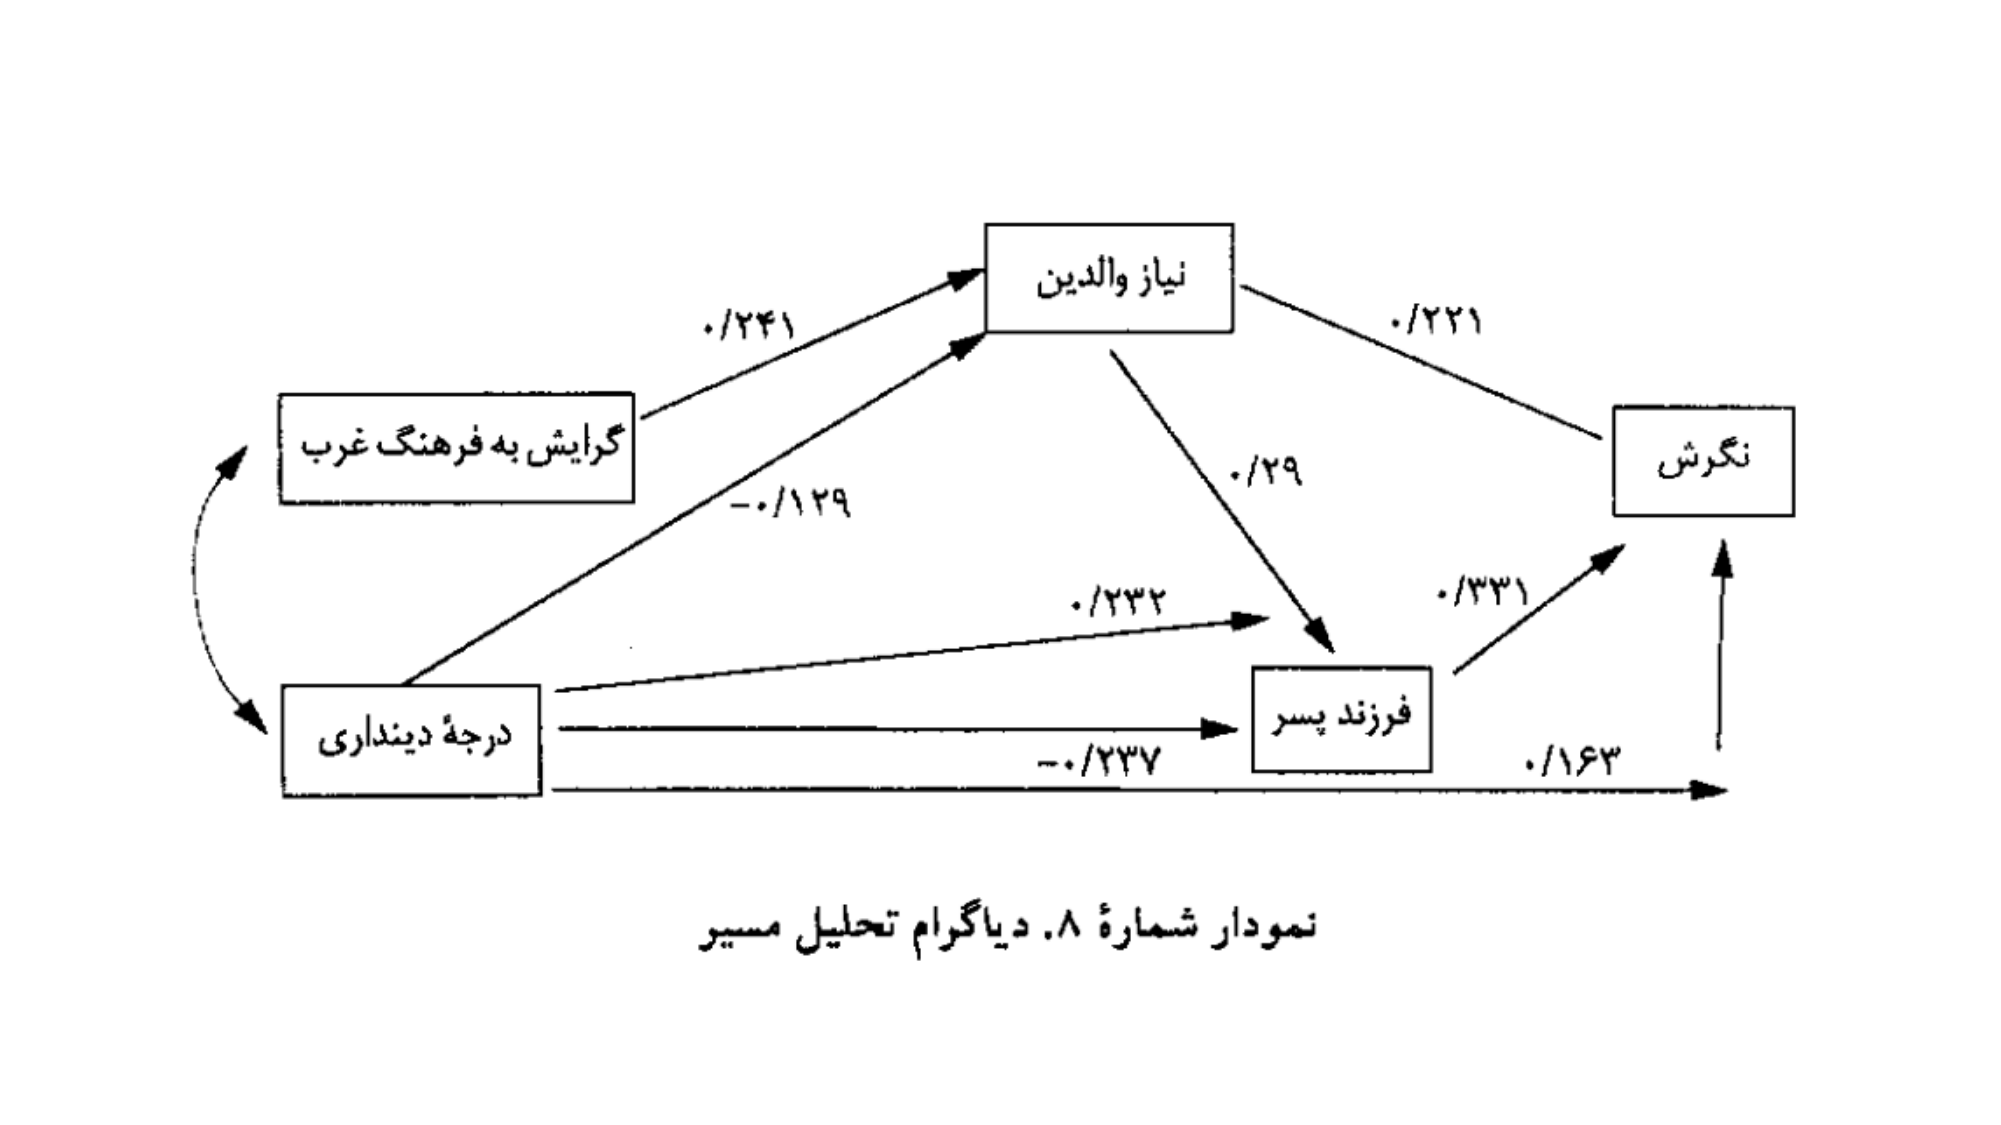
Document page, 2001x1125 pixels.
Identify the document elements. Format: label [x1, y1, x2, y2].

list [137, 197, 1845, 989]
